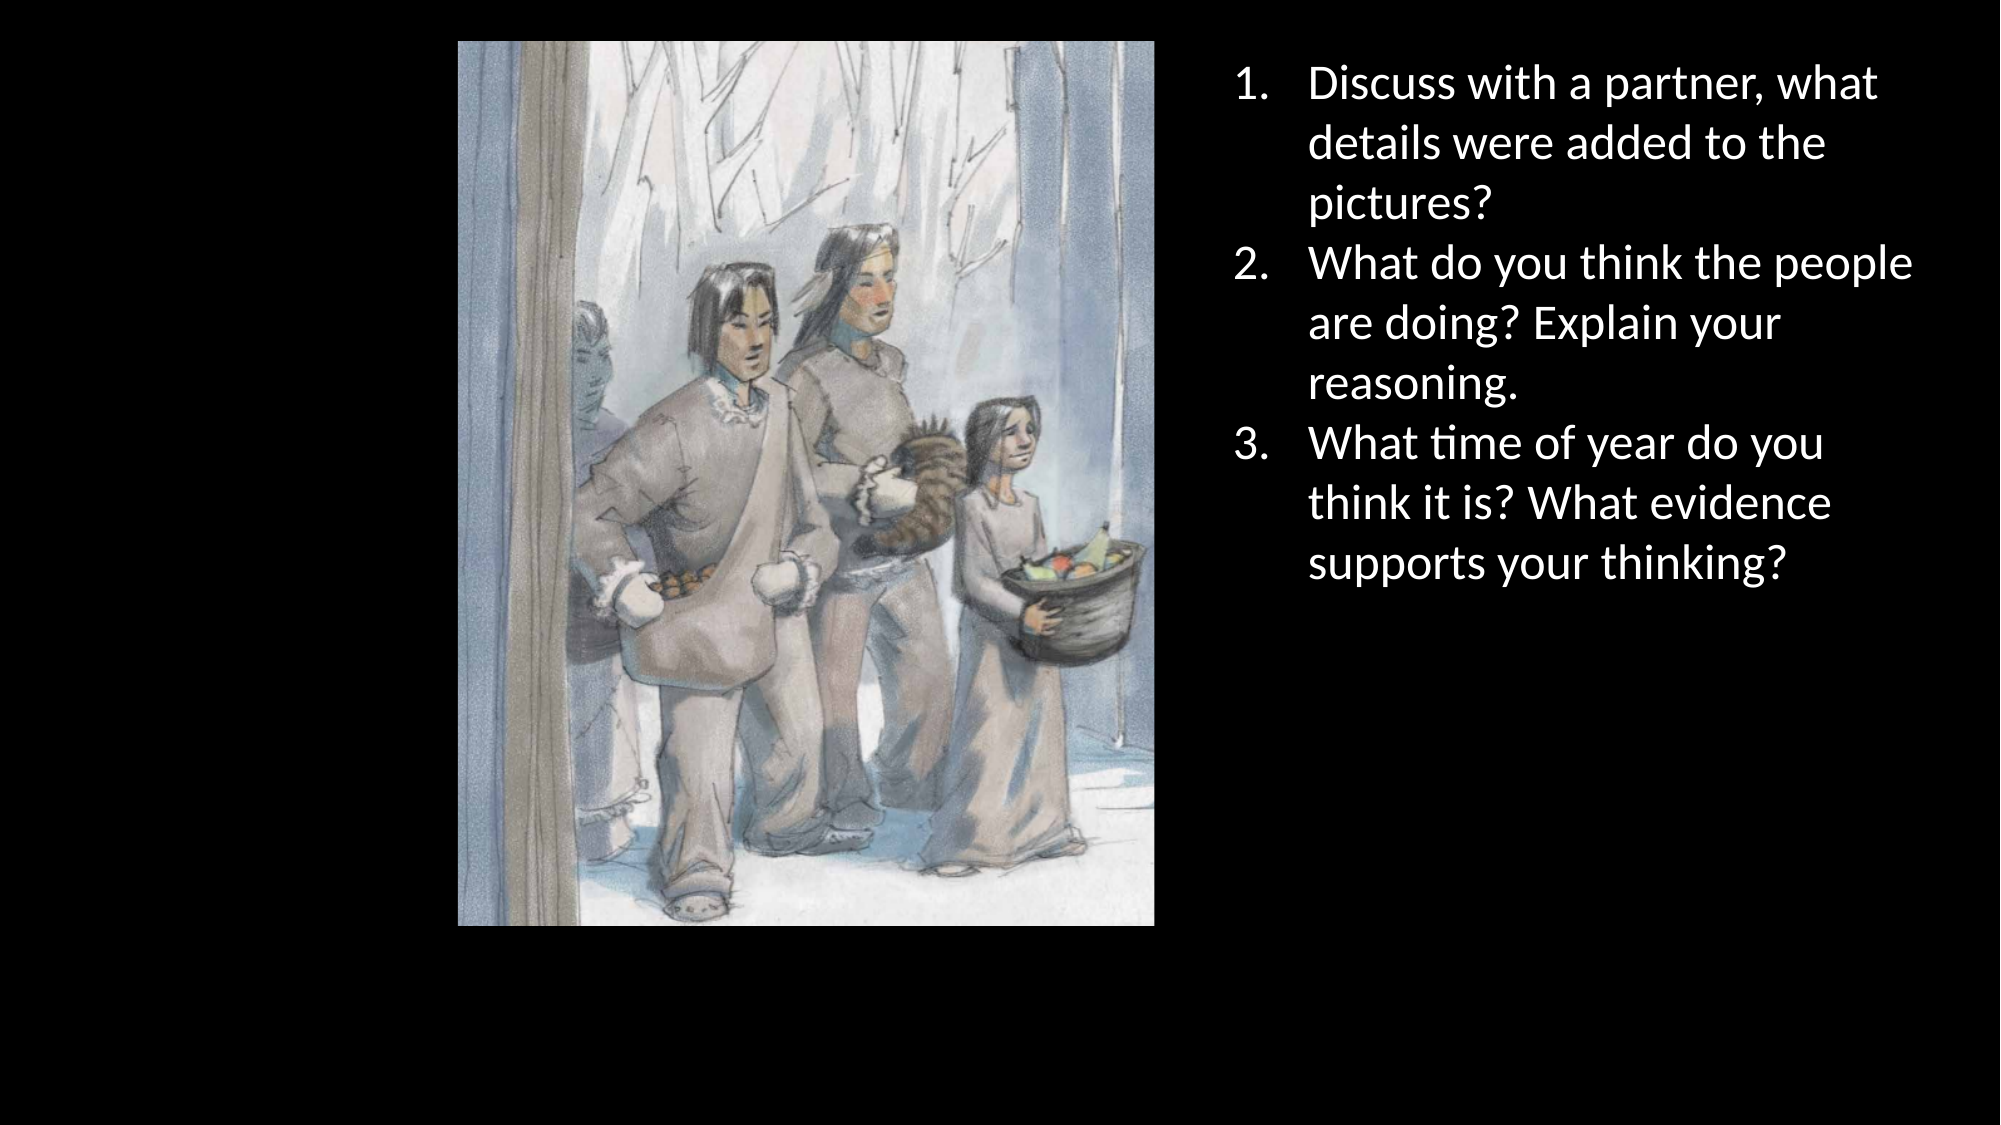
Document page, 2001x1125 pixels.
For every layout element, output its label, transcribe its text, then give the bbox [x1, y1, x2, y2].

picture [457, 41, 1155, 926]
text_box Discuss with a partner, what details were added to the pictures? What do you think the people are doing? Explain your reasoning. What time of year do you think it is? What evidence supports your thinking? [1218, 41, 1944, 597]
